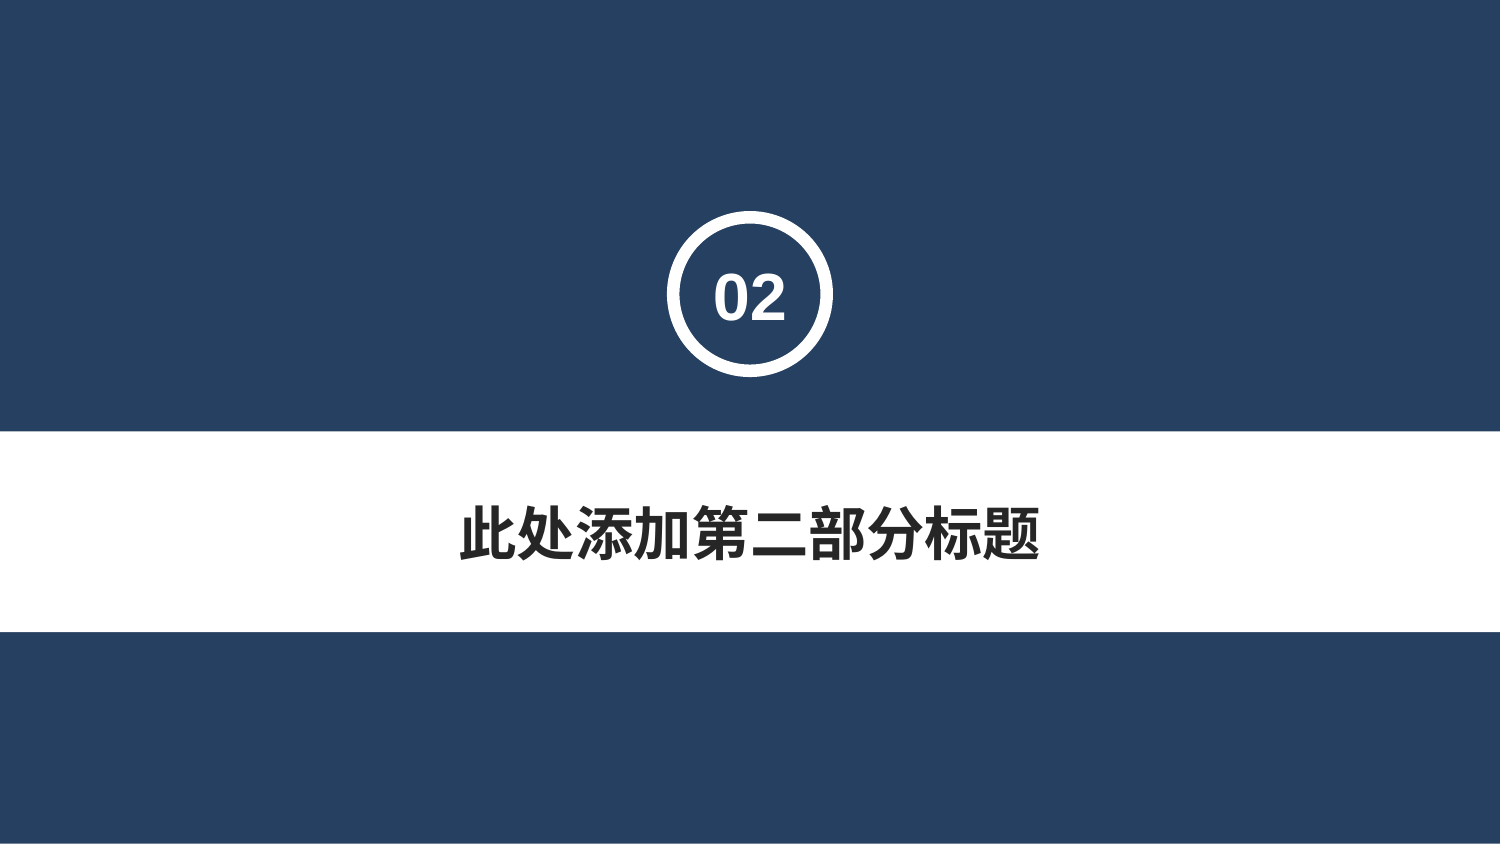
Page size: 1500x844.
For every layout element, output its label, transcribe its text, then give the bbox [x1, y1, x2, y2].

text_box 此处添加第二部分标题 [430, 489, 1069, 575]
text_box [0, 0, 1500, 429]
text_box 02 [671, 215, 829, 373]
text_box [0, 429, 1500, 634]
text_box [0, 634, 1500, 844]
